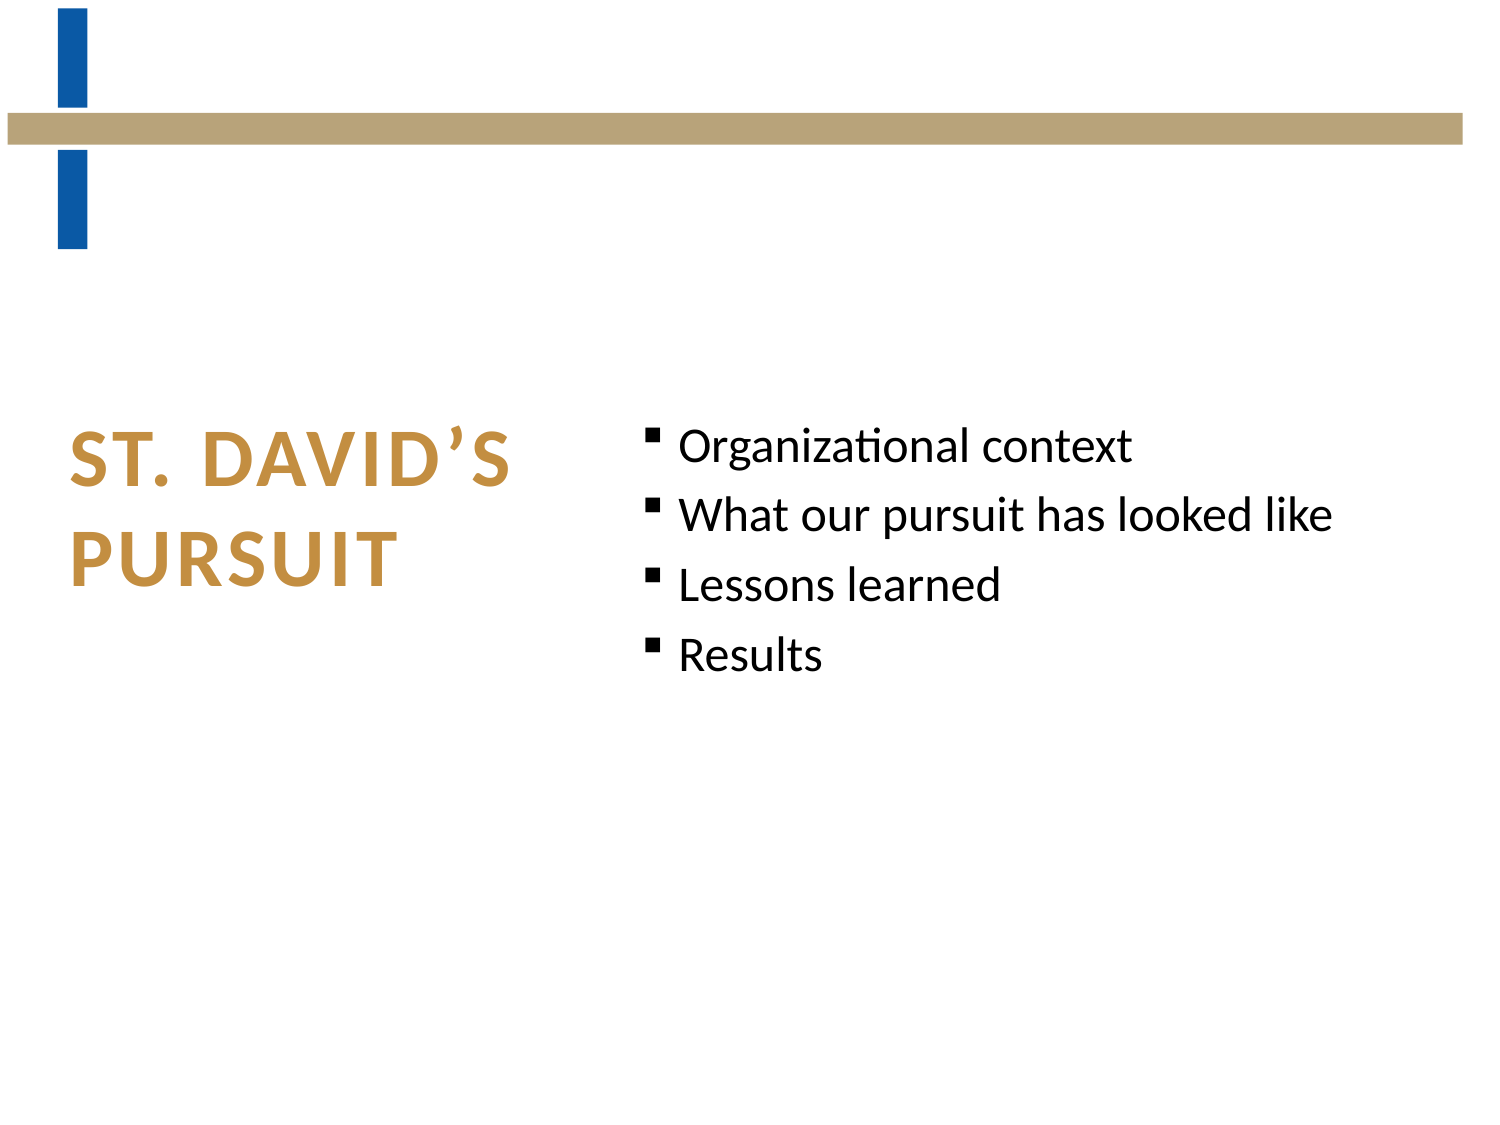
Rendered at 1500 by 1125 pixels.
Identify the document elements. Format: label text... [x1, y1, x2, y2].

title St. David’s Pursuit [54, 278, 619, 729]
list Organizational context What our pursuit has looked like Lessons learned Results [626, 321, 1450, 772]
